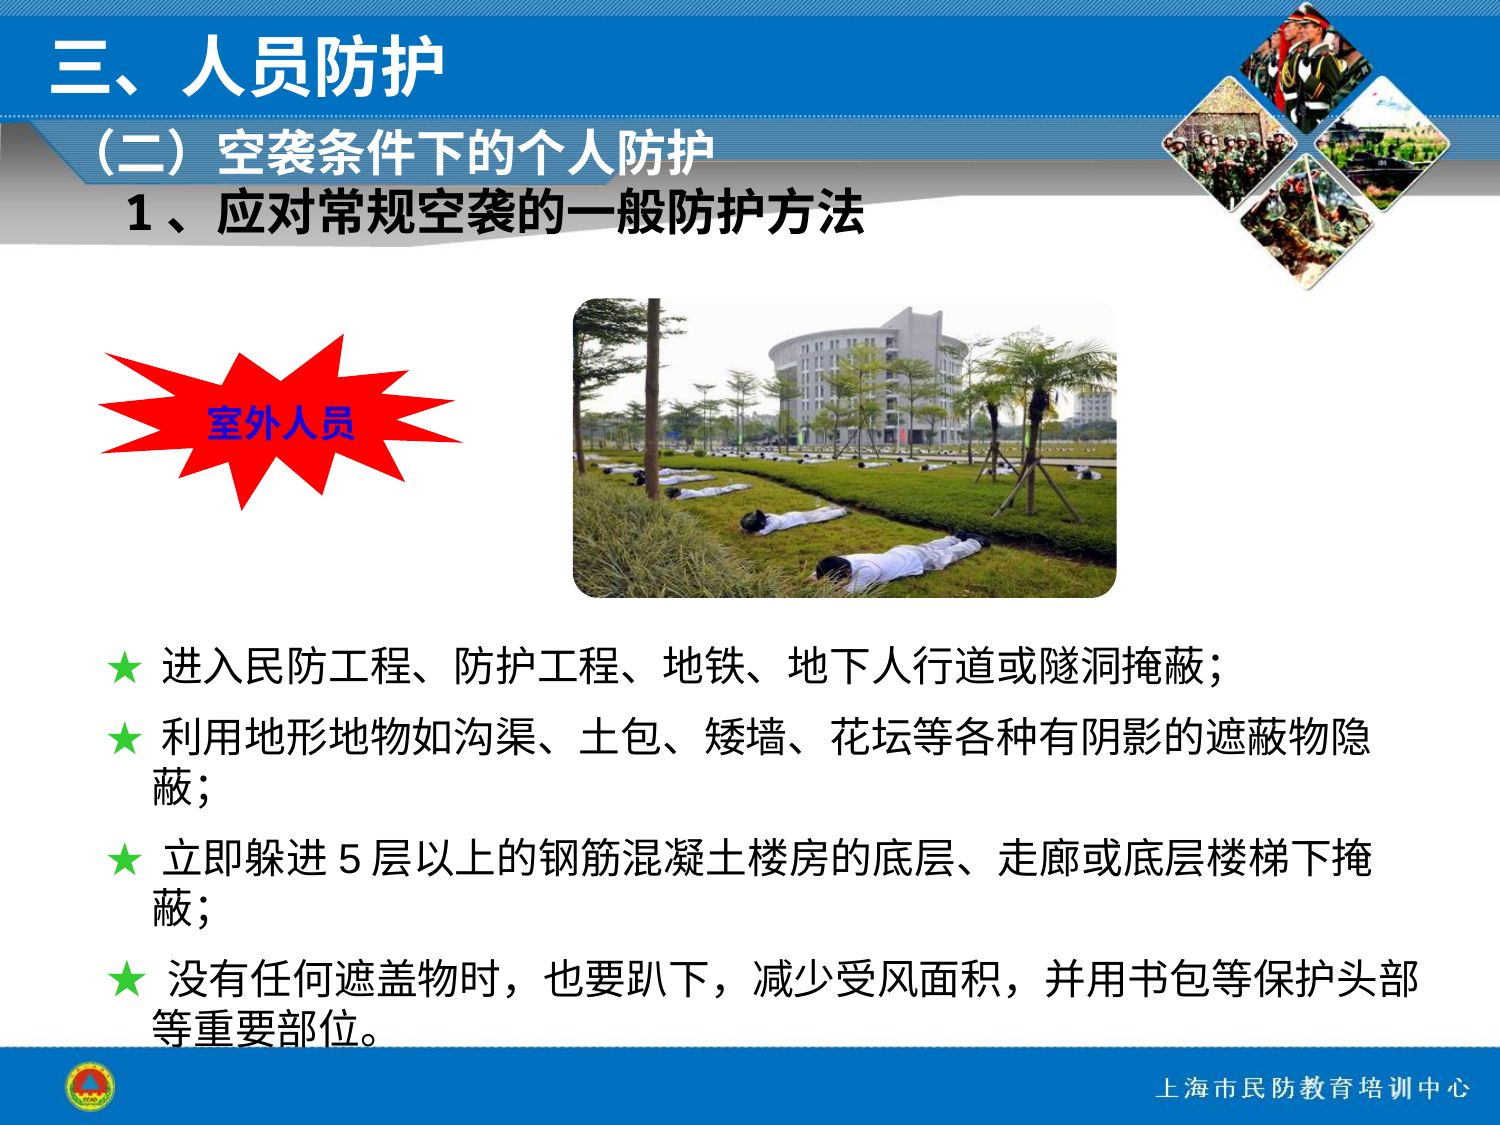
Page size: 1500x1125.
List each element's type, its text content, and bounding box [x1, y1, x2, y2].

text_box ★ 进入民防工程、防护工程、地铁、地下人行道或隧洞掩蔽； ★ 利用地形地物如沟渠、土包、矮墙、花坛等各种有阴影的遮蔽物隐蔽； ★ 立即躲进5层以上的钢筋混凝土楼房的底层、走廊或底层楼梯下掩蔽； ★ 没有任何遮盖物时，也要趴下，减少受风面积，并用书包等保护头部等重要部位。 [76, 632, 1436, 1060]
text_box 1、应对常规空袭的一般防护方法 [109, 172, 882, 248]
picture [0, 0, 1500, 1125]
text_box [97, 333, 465, 512]
text_box 三、人员防护 [32, 17, 463, 113]
text_box （二）空袭条件下的个人防护 [51, 113, 732, 189]
